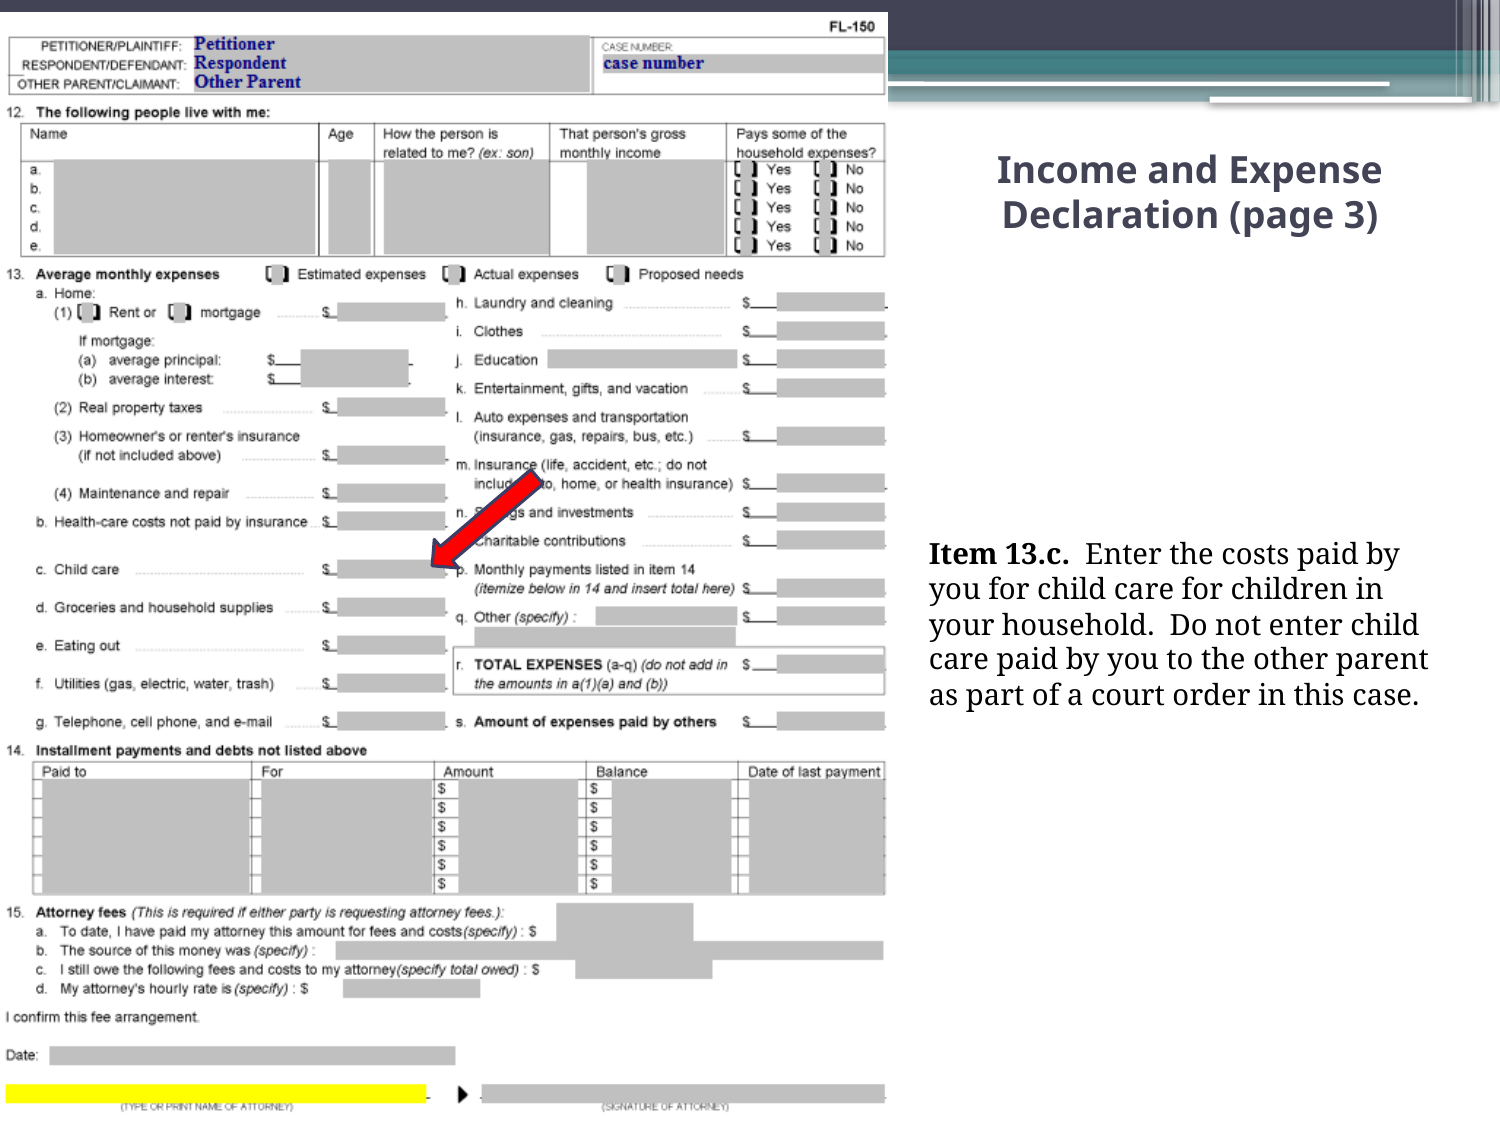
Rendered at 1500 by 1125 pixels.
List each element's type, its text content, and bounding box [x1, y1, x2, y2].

picture [0, 12, 888, 1118]
title Income and Expense Declaration (page 3) [912, 99, 1468, 238]
list Item 13.c. Enter the costs paid by you for child care for children in your household. Do not enter child care paid by you to the other parent as part of a court order in this case. [912, 238, 1468, 1088]
